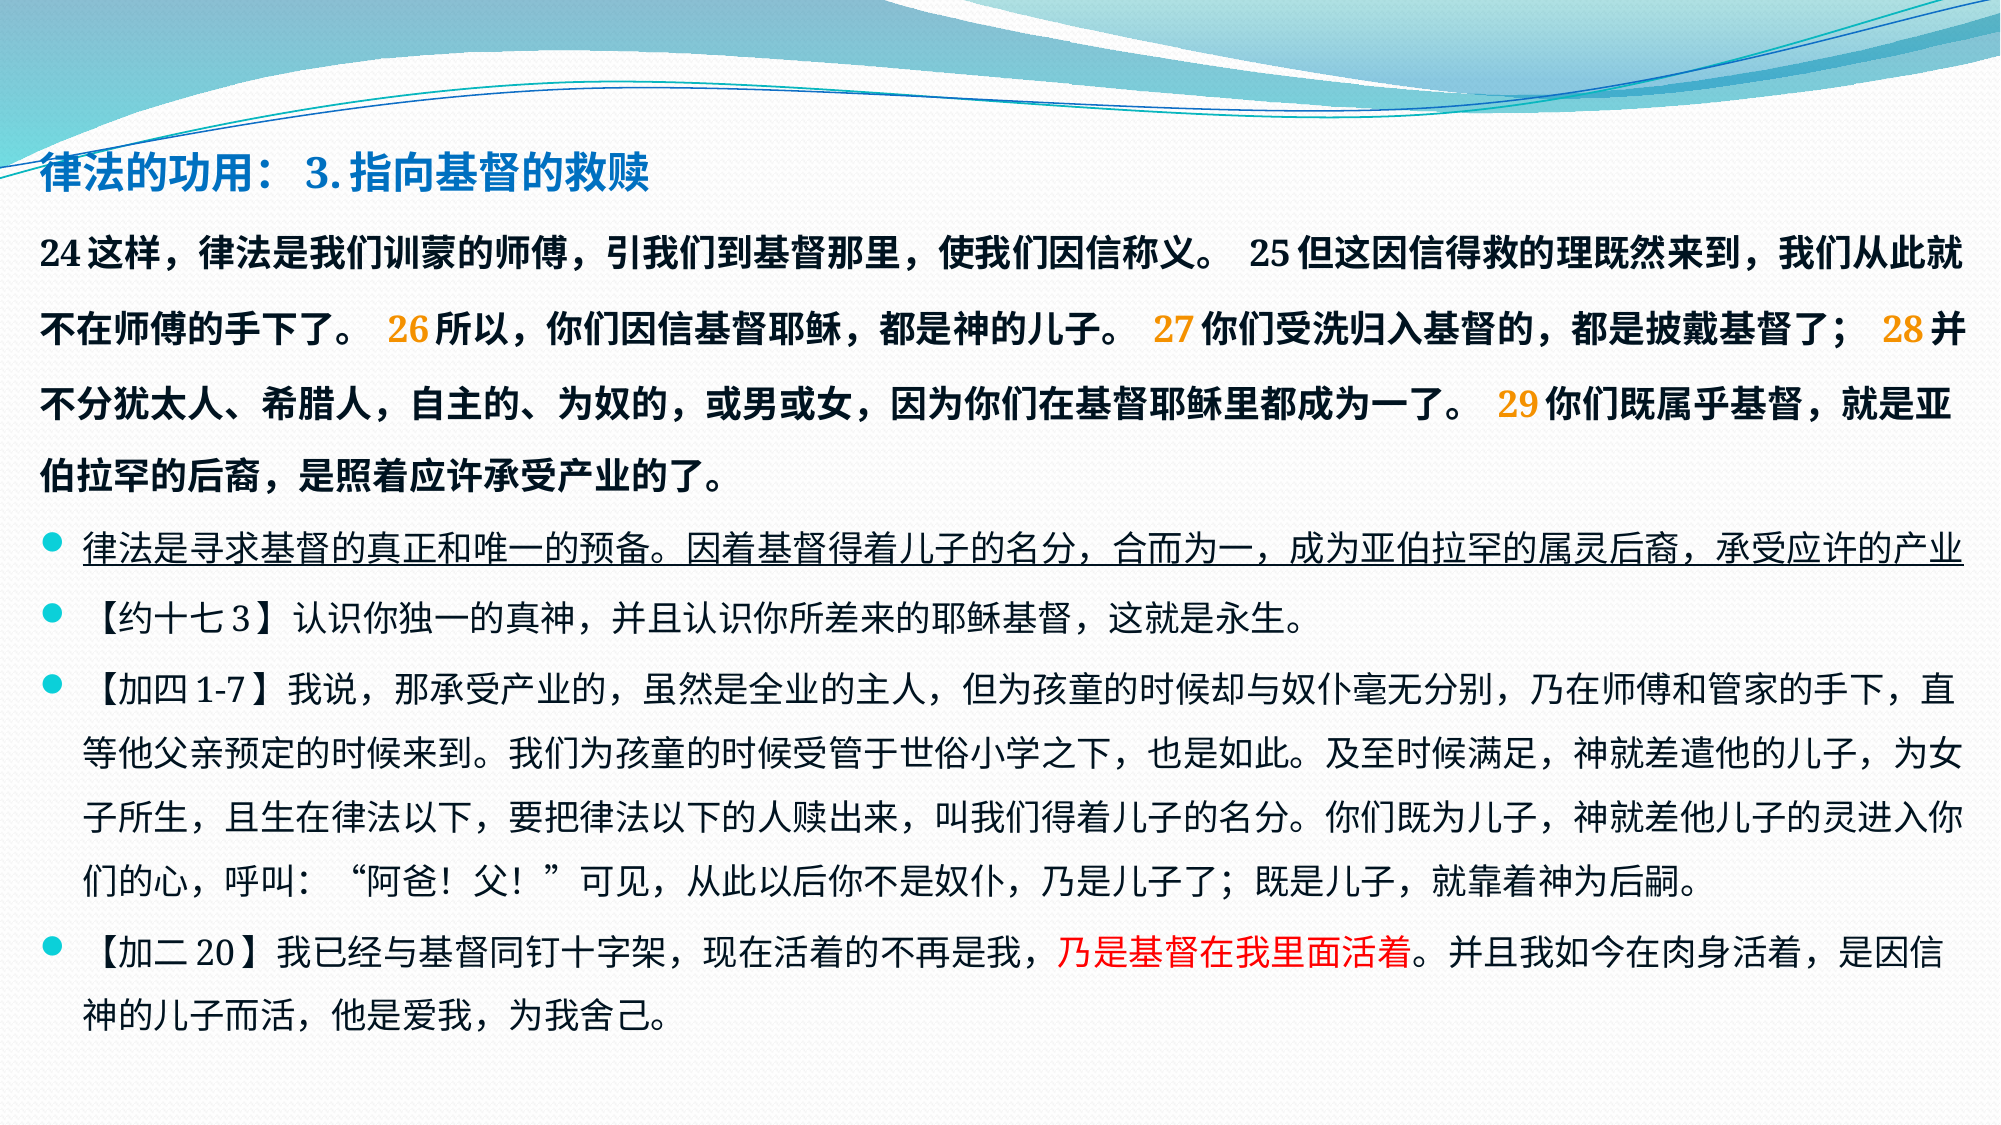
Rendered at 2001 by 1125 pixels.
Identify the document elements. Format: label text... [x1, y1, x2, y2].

list 律法的功用：3.指向基督的救赎 24 这样，律法是我们训蒙的师傅，引我们到基督那里，使我们因信称义。 25 但这因信得救的理既然来到，我们从此就不在师傅的手下了。 26 所以，你们因信基督耶稣，都是神的儿子。 27 你们受洗归入基督的，都是披戴基督了； 28 并不分犹太人、希腊人，自主的、为奴的，或男或女，因为你们在基督耶稣里都成为一了。 29 你们既属乎基督，就是亚伯拉罕的后裔，是照着应许承受产业的了。 律法是寻求基督的真正和唯一的预备。因着基督得着儿子的名分，合而为一，成为亚伯拉罕的属灵后裔，承受应许的产业 【约十七3】认识你独一的真神，并且认识你所差来的耶稣基督，这就是永生。 【加四1-7】我说，那承受产业的，虽然是全业的主人，但为孩童的时候却与奴仆毫无分别，乃在师傅和管家的手下，直等他父亲预定的时候来到。我们为孩童的时候受管于世俗小学之下，也是如此。及至时候满足，神就差遣他的儿子，为女子所生，且生在律法以下，要把律法以下的人赎出来，叫我们得着儿子的名分。你们既为儿子，神就差他儿子的灵进入你们的心，呼叫：“阿爸！父！”可见，从此以后你不是奴仆，乃是儿子了；既是儿子，就靠着神为后嗣。 【加二20】我已经与基督同钉十字架，现在活着的不再是我，乃是基督在我里面活着。并且我如今在肉身活着，是因信神的儿子而活，他是爱我，为我舍己。 [24, 112, 1988, 1088]
